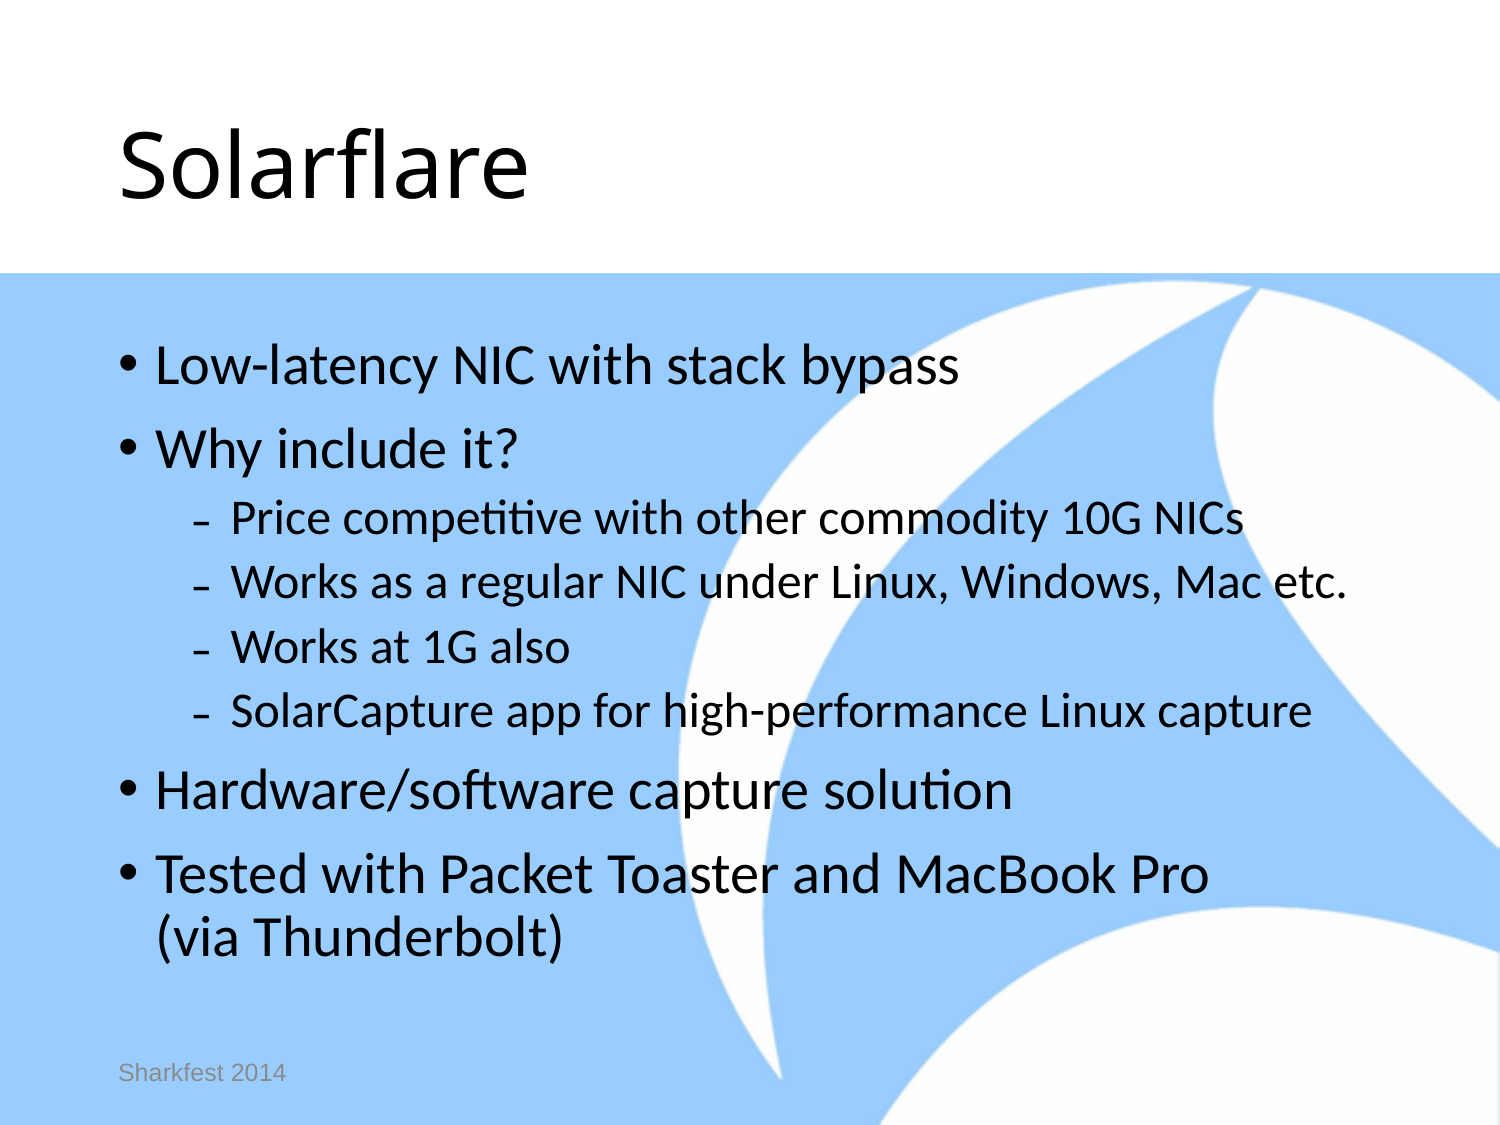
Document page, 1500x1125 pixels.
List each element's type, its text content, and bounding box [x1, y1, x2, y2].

picture [0, 274, 1500, 1125]
footer Sharkfest 2014 [103, 1041, 610, 1102]
title Solarflare [103, 59, 1397, 278]
list Low-latency NIC with stack bypass Why include it? Price competitive with other commodity 10G NICs Works as a regular NIC under Linux, Windows, Mac etc. Works at 1G also SolarCapture app for high-performance Linux capture Hardware/software capture solution Tested with Packet Toaster and MacBook Pro (via Thunderbolt) [103, 327, 1397, 1014]
